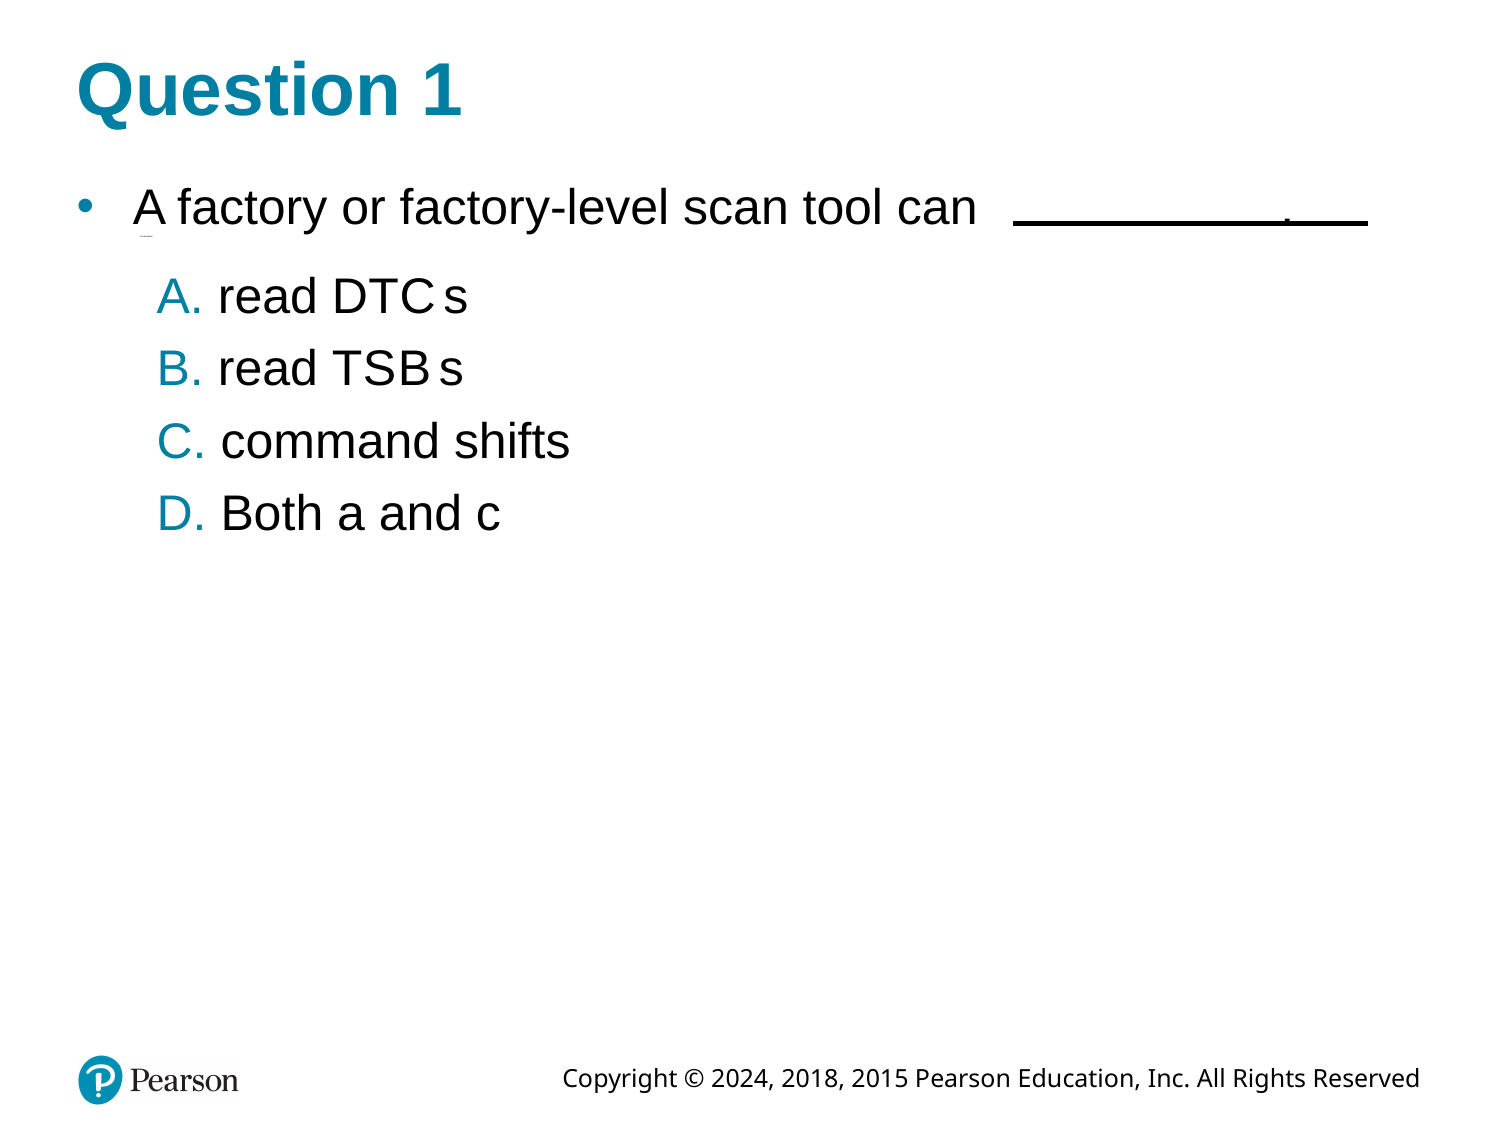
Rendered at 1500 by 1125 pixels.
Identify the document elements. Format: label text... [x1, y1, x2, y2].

picture [77, 1054, 240, 1106]
list A. read D T C s B. read T S B s C. command shifts D. Both a and c [76, 260, 1420, 904]
list A factory or factory-level scan tool can . F ill in the blanks [76, 0, 1427, 529]
